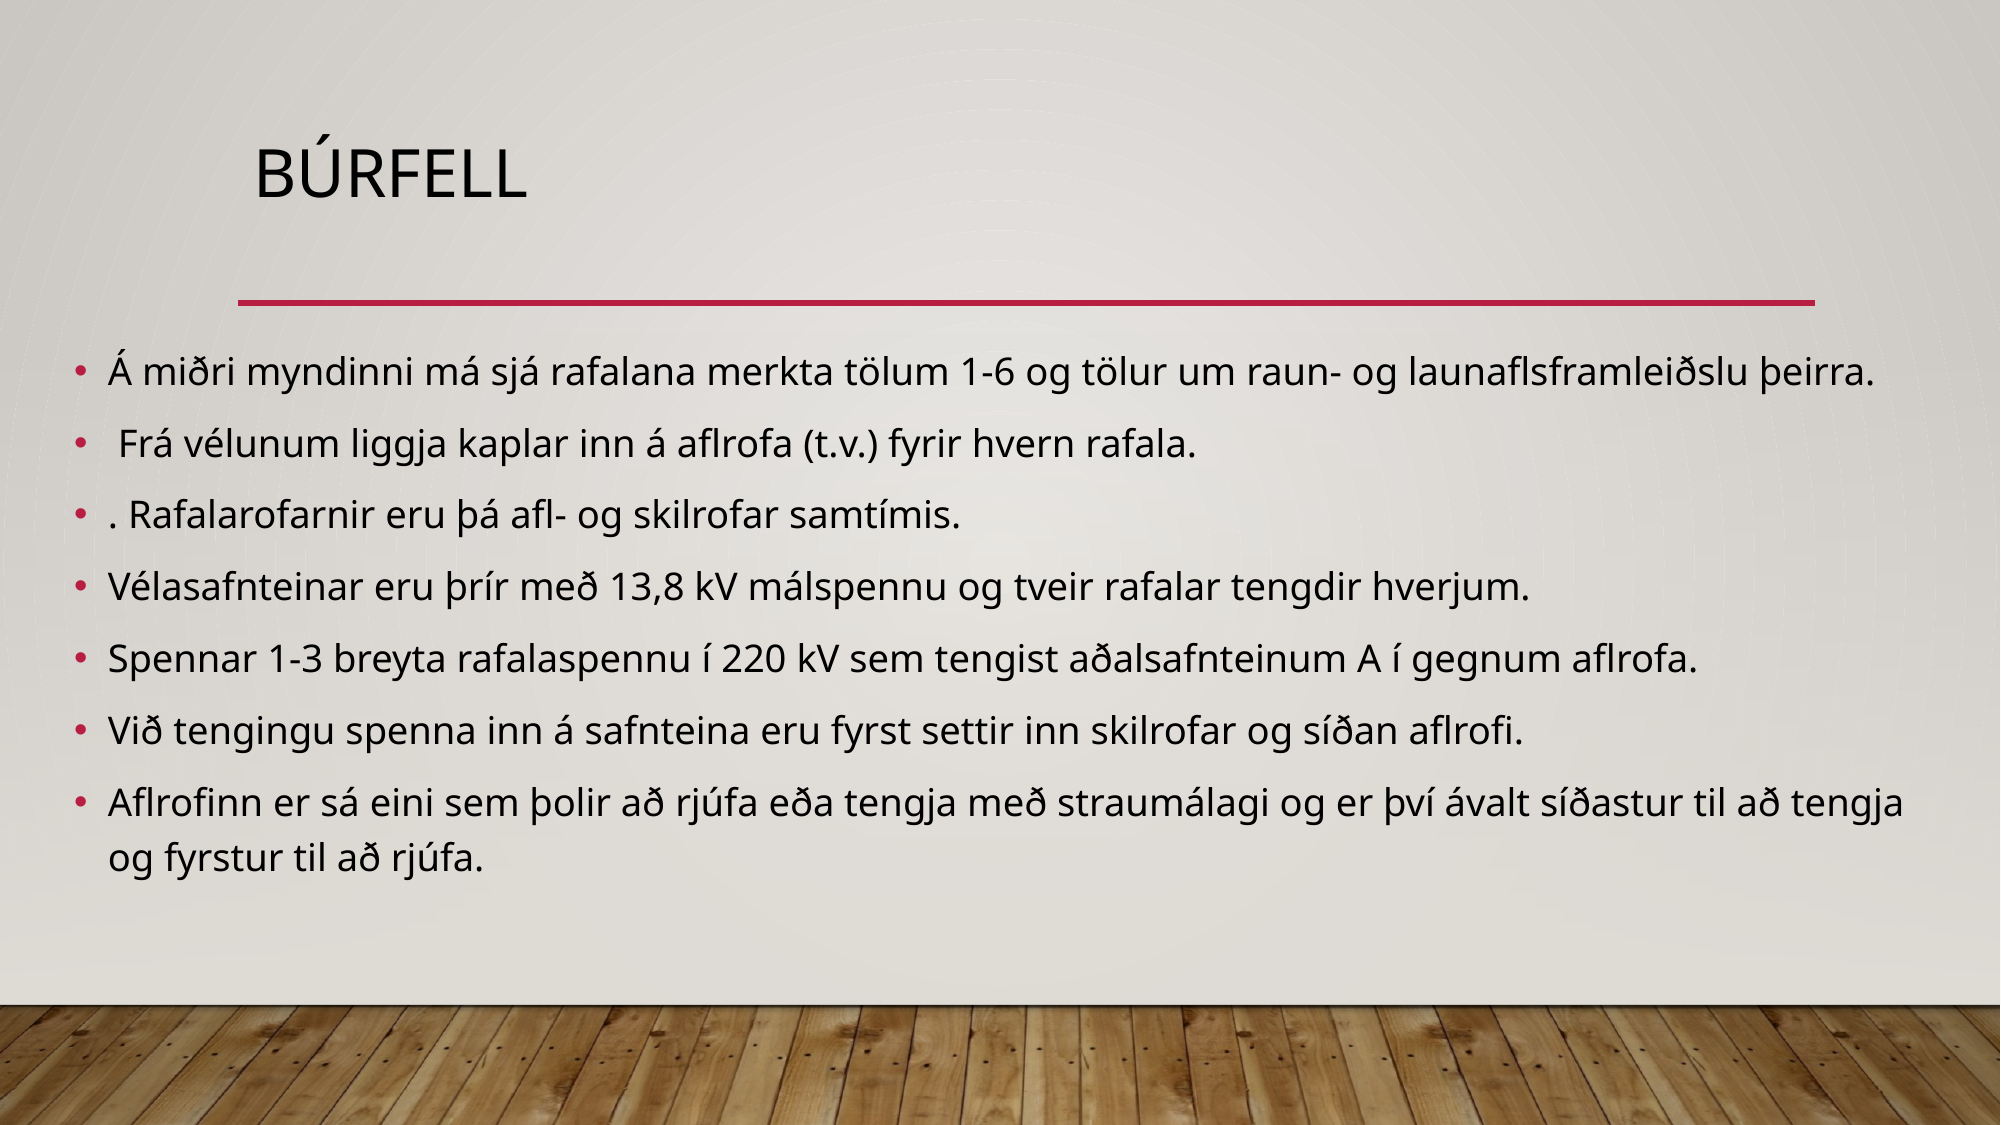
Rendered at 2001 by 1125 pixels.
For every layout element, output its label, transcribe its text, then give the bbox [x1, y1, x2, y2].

picture [0, 1005, 2000, 1125]
title Búrfell [238, 131, 1814, 288]
list Á miðri myndinni má sjá rafalana merkta tölum 1-6 og tölur um raun- og launaflsframleiðslu þeirra. Frá vélunum liggja kaplar inn á aflrofa (t.v.) fyrir hvern rafala. . Rafalarofarnir eru þá afl- og skilrofar samtímis. Vélasafnteinar eru þrír með 13,8 kV málspennu og tveir rafalar tengdir hverjum. Spennar 1-3 breyta rafalaspennu í 220 kV sem tengist aðalsafnteinum A í gegnum aflrofa. Við tengingu spenna inn á safnteina eru fyrst settir inn skilrofar og síðan aflrofi. Aflrofinn er sá eini sem þolir að rjúfa eða tengja með straumálagi og er því ávalt síðastur til að tengja og fyrstur til að rjúfa. [59, 330, 1945, 897]
